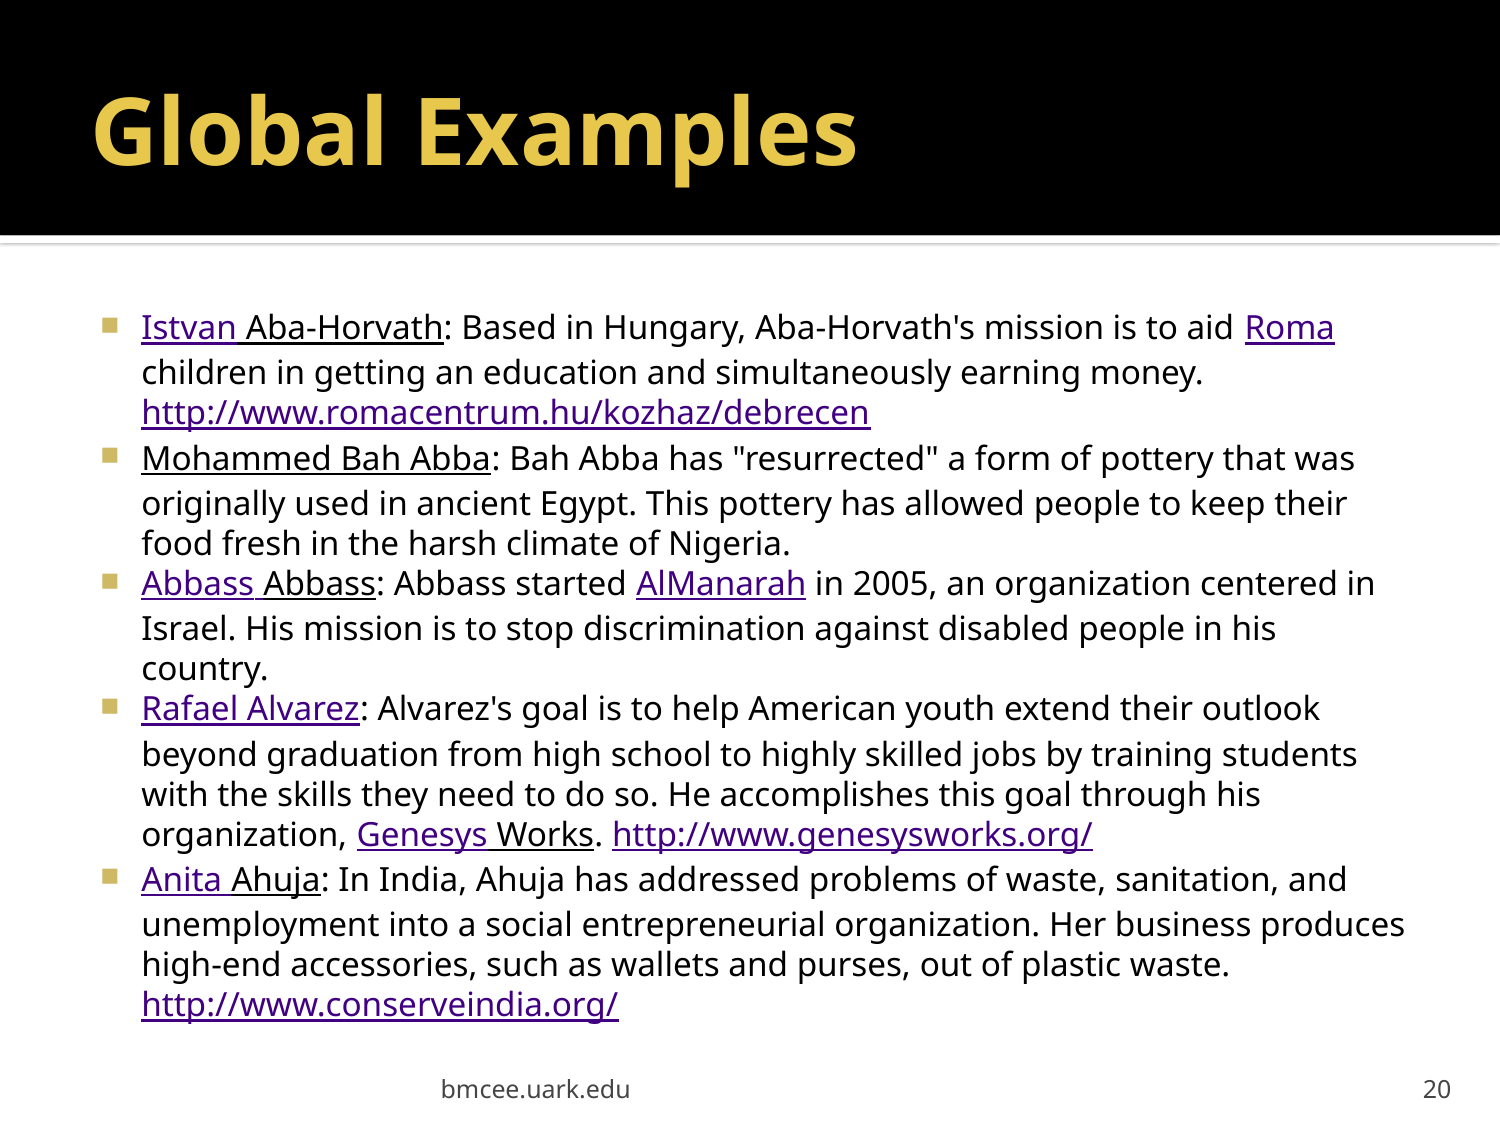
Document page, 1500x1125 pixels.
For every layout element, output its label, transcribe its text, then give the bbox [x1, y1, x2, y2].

list Istvan Aba-Horvath: Based in Hungary, Aba-Horvath's mission is to aid Roma children in getting an education and simultaneously earning money. http://www.romacentrum.hu/kozhaz/debrecen Mohammed Bah Abba: Bah Abba has "resurrected" a form of pottery that was originally used in ancient Egypt. This pottery has allowed people to keep their food fresh in the harsh climate of Nigeria. Abbass Abbass: Abbass started AlManarah in 2005, an organization centered in Israel. His mission is to stop discrimination against disabled people in his country. Rafael Alvarez: Alvarez's goal is to help American youth extend their outlook beyond graduation from high school to highly skilled jobs by training students with the skills they need to do so. He accomplishes this goal through his organization, Genesys Works. http://www.genesysworks.org/ Anita Ahuja: In India, Ahuja has addressed problems of waste, sanitation, and unemployment into a social entrepreneurial organization. Her business produces high-end accessories, such as wallets and purses, out of plastic waste. http://www.conserveindia.org/ [75, 291, 1425, 1050]
slide_number 20 [1345, 1062, 1467, 1108]
title Global Examples [75, 25, 1425, 231]
footer bmcee.uark.edu [433, 1062, 1337, 1108]
